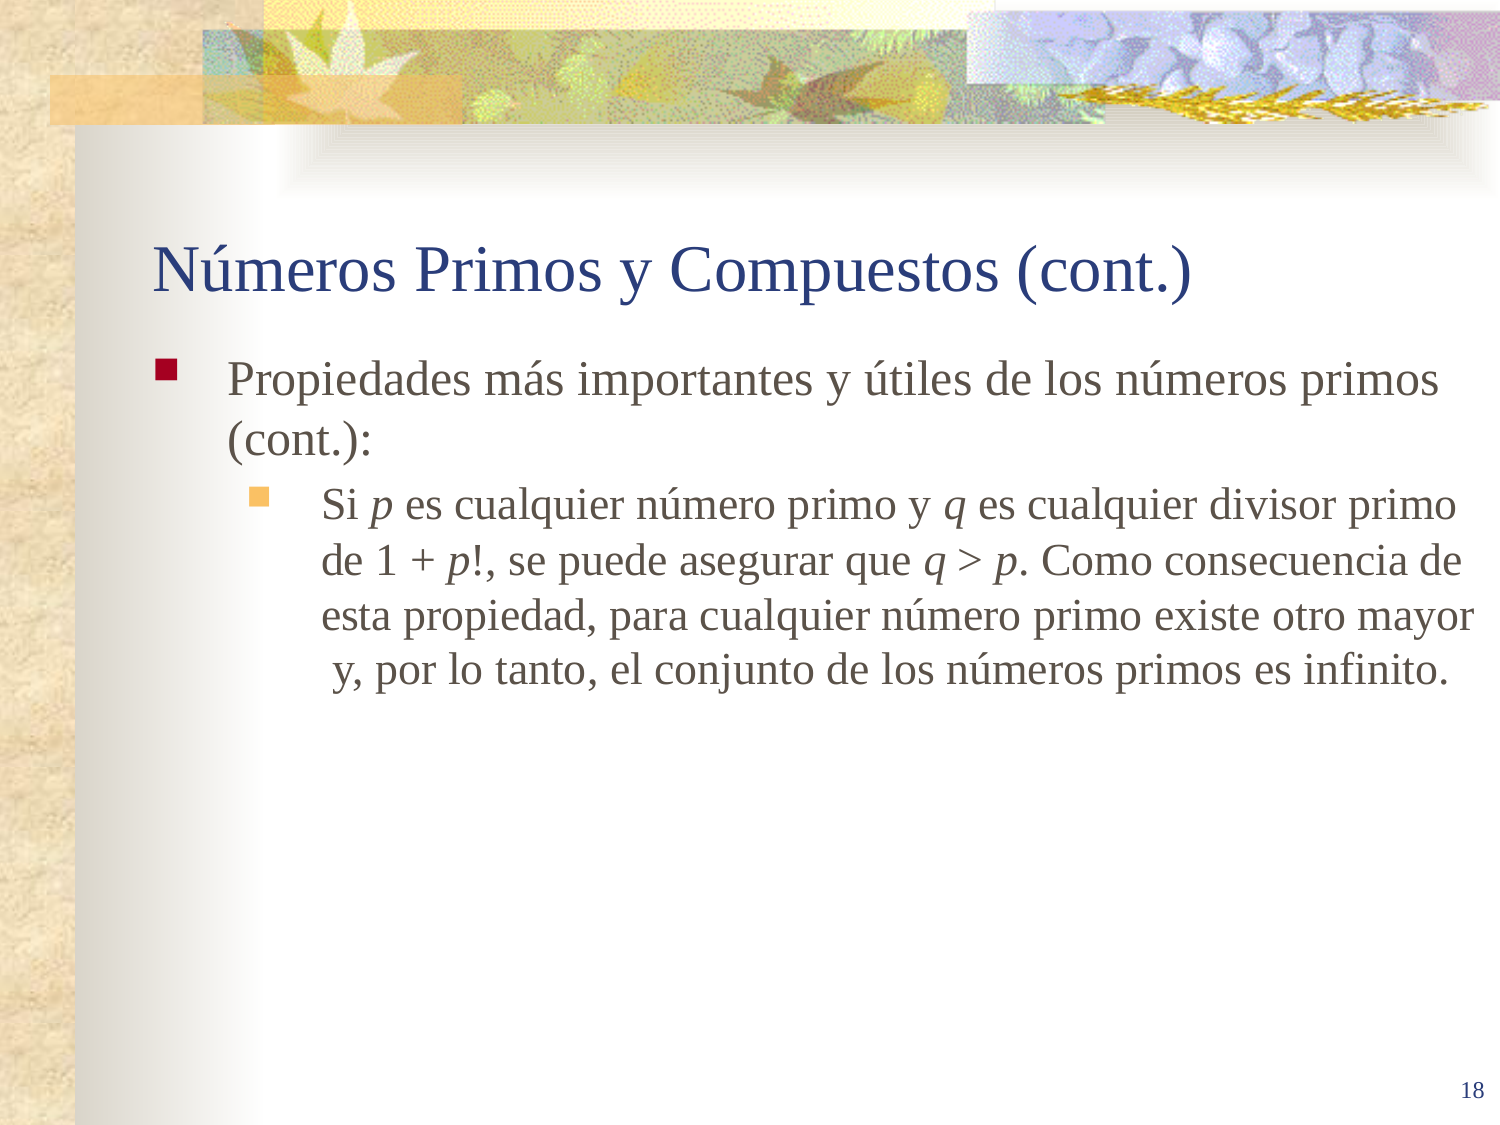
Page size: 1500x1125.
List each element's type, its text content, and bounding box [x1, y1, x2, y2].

title Números Primos y Compuestos (cont.) [137, 87, 1500, 313]
list Propiedades más importantes y útiles de los números primos (cont.): Si p es cualquier número primo y q es cualquier divisor primo de 1 + p!, se puede asegurar que q > p. Como consecuencia de esta propiedad, para cualquier número primo existe otro mayor y, por lo tanto, el conjunto de los números primos es infinito. [137, 337, 1500, 1013]
slide_number 18 [1349, 1051, 1500, 1125]
picture [0, 0, 1500, 1125]
